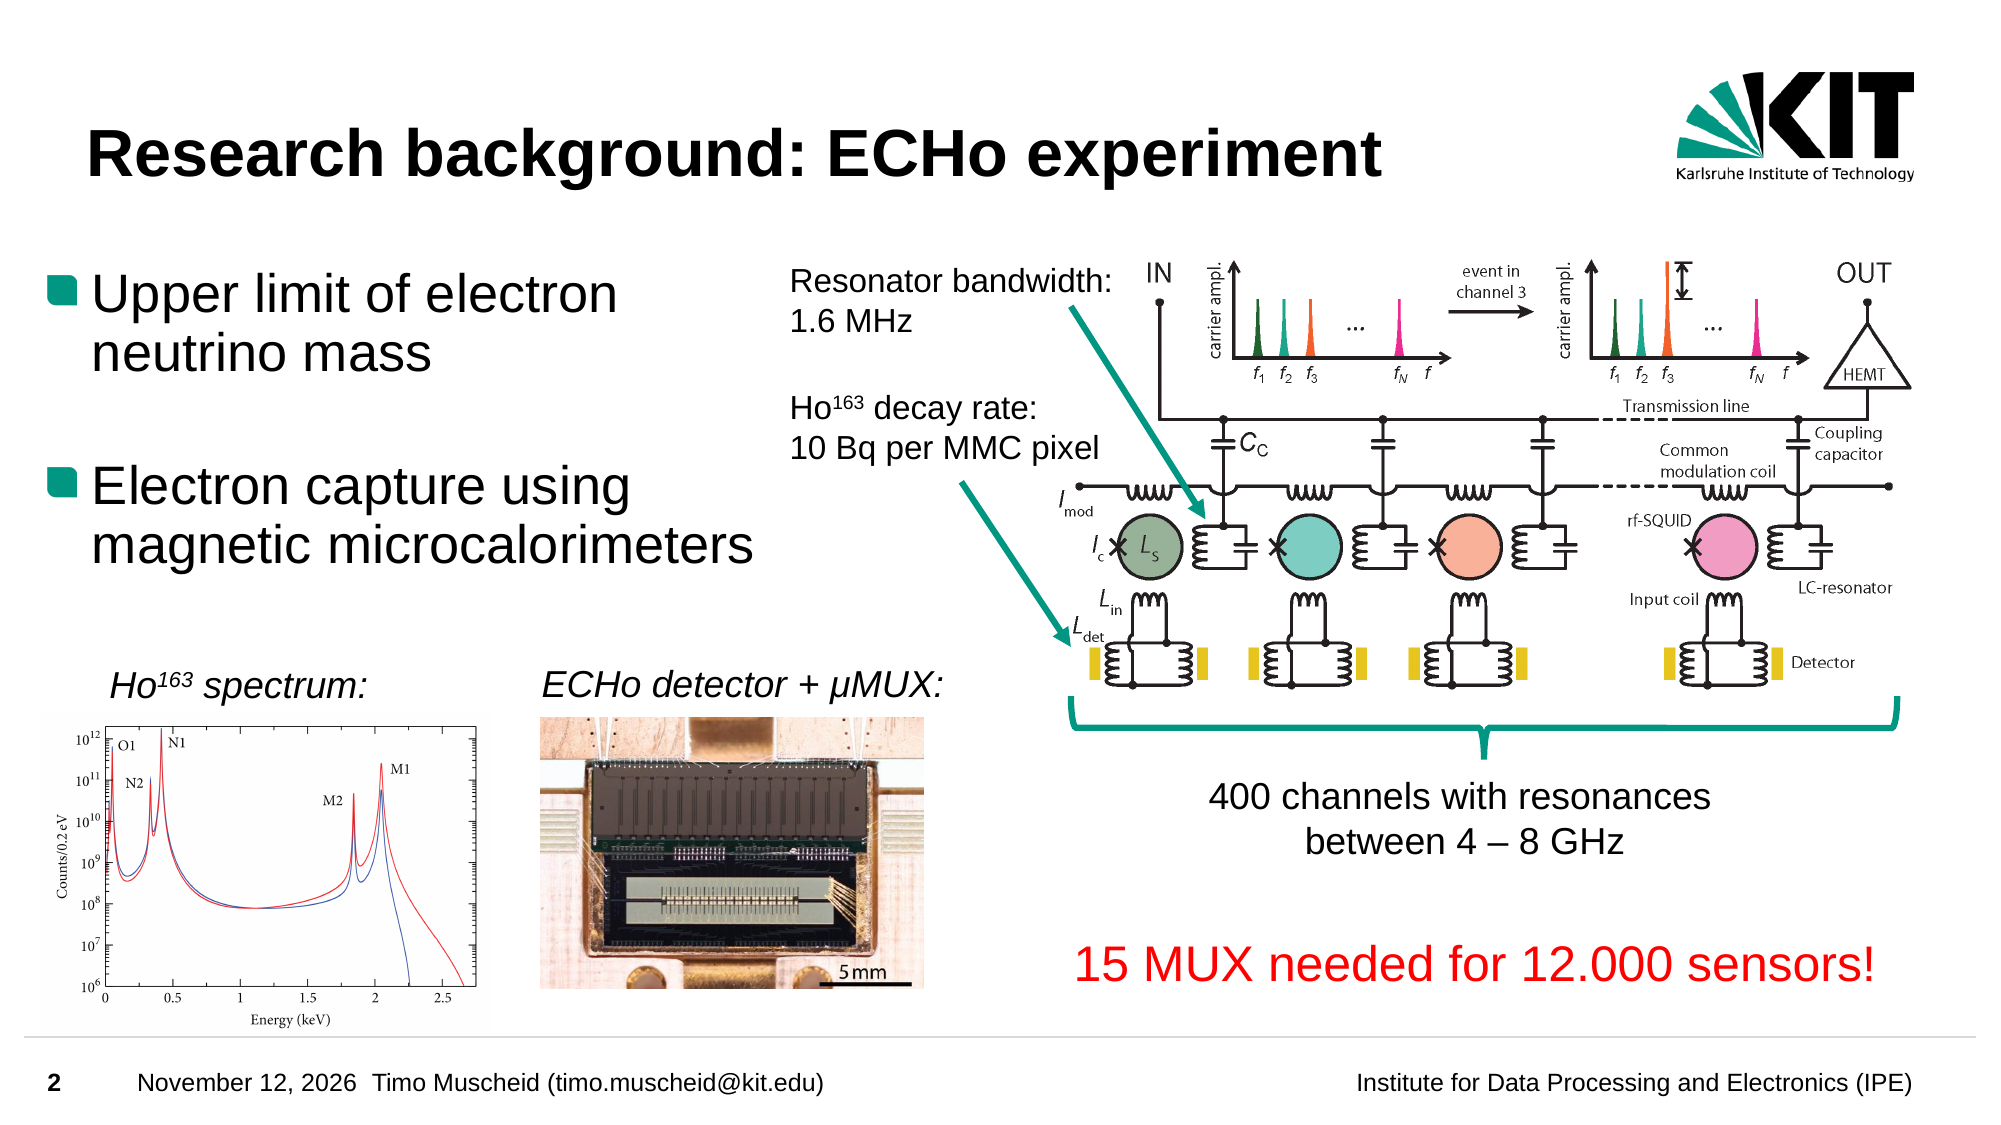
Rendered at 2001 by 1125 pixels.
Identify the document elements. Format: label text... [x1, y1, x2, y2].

text_box ECHo detector + μMUX: [526, 652, 1008, 713]
picture [47, 467, 77, 501]
slide_number 2 [47, 1038, 119, 1125]
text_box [961, 481, 1071, 647]
text_box 400 channels with resonances between 4 – 8 GHz [1098, 765, 1822, 870]
text_box [1070, 696, 1898, 760]
text_box Resonator bandwidth: 1.6 MHz [774, 251, 1225, 387]
text_box 15 MUX needed for 12.000 sensors! [1058, 924, 1898, 999]
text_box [1070, 306, 1206, 520]
picture [40, 711, 491, 1031]
picture [1677, 72, 1914, 182]
picture [540, 717, 924, 989]
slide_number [137, 1038, 362, 1125]
list Upper limit of electron neutrino mass Electron capture using magnetic microcalorimeters [47, 266, 761, 606]
title Research background: ECHo experiment [86, 64, 1589, 191]
picture [47, 275, 77, 309]
text_box Ho163 decay rate: 10 Bq per MMC pixel [774, 387, 1058, 534]
picture [1058, 254, 1914, 691]
text_box Ho163 spectrum: [94, 653, 536, 714]
